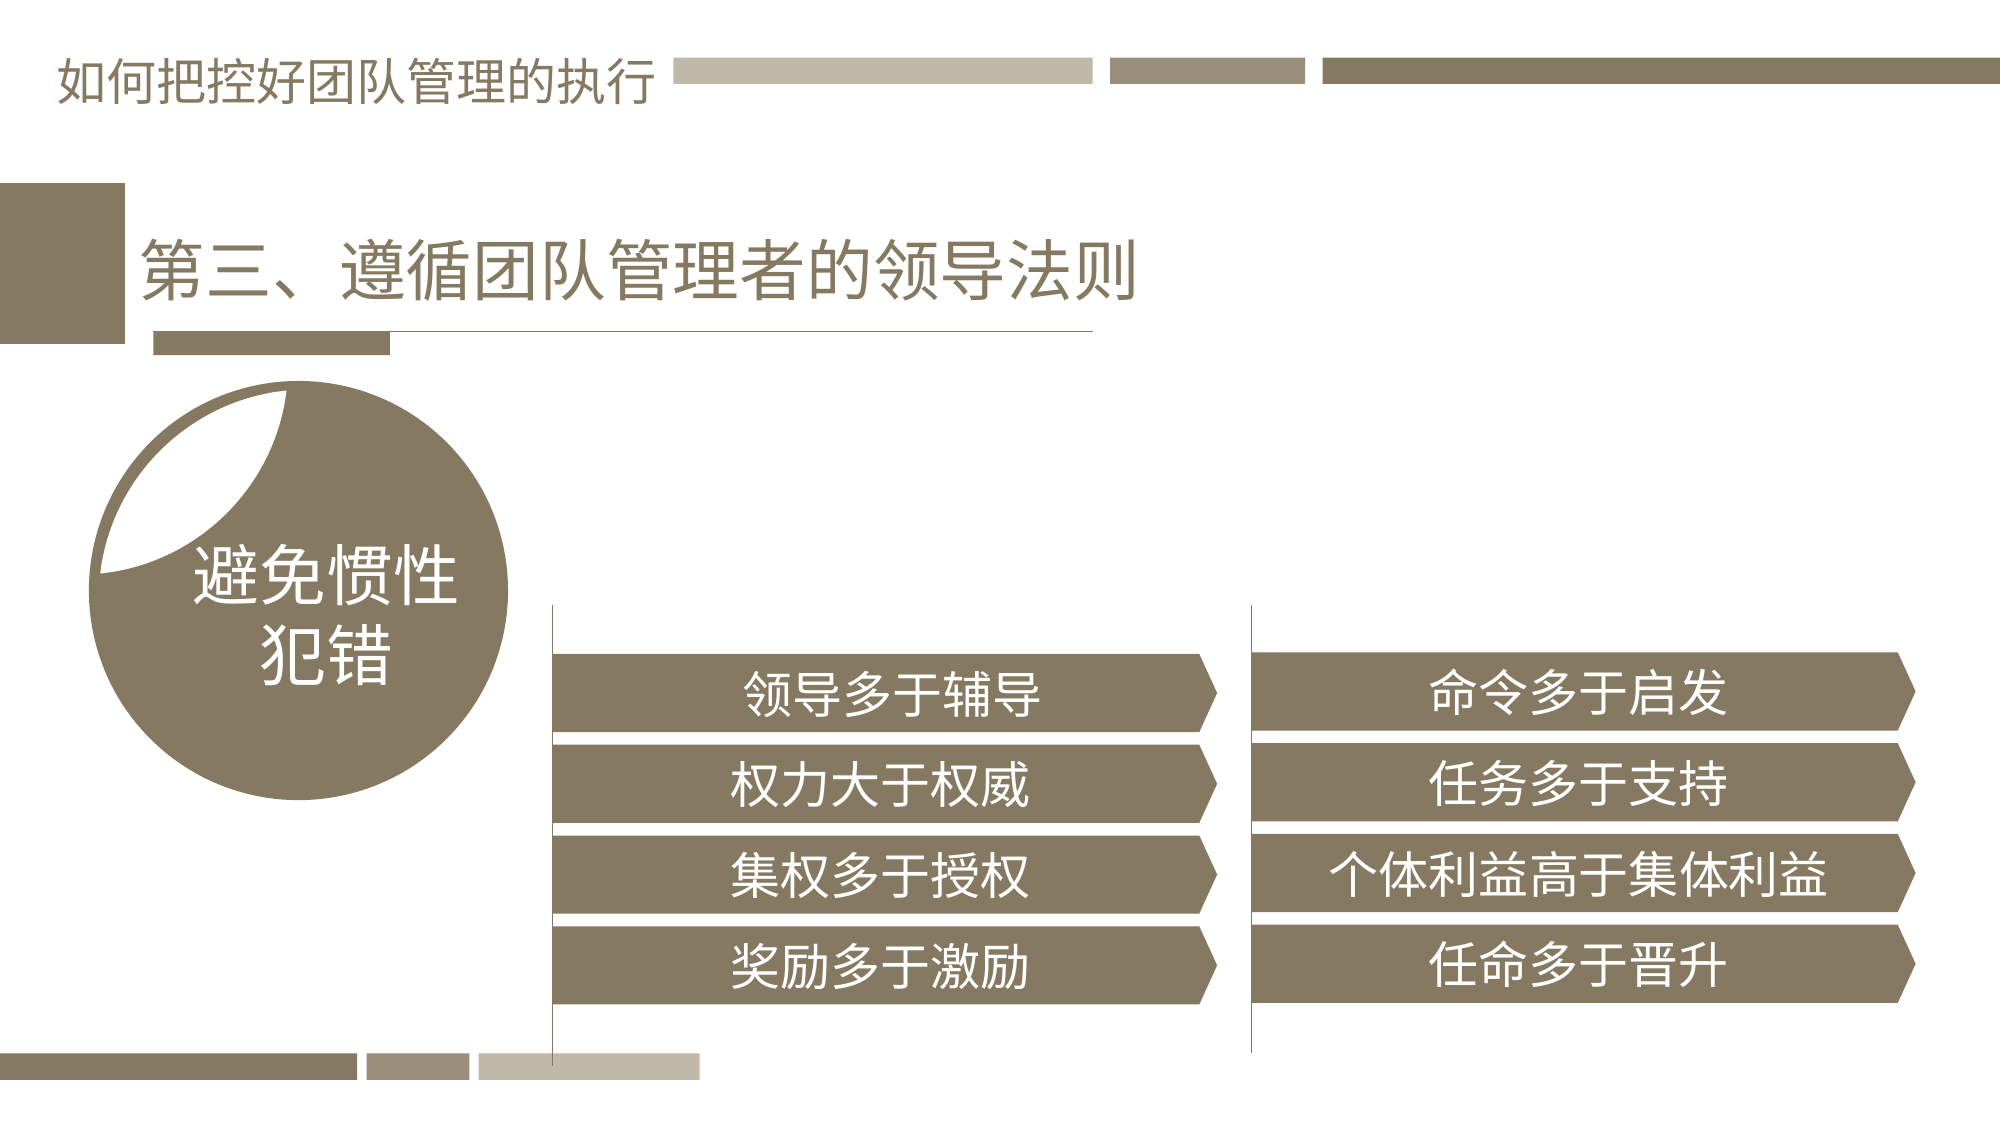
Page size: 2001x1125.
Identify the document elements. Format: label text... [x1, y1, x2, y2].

text_box [0, 183, 125, 344]
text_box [552, 605, 1218, 1066]
text_box 如何把控好团队管理的执行 [42, 43, 747, 119]
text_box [88, 380, 509, 801]
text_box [1251, 605, 1916, 1053]
text_box 第三、遵循团队管理者的领导法则 [124, 221, 1547, 316]
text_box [153, 331, 1093, 356]
